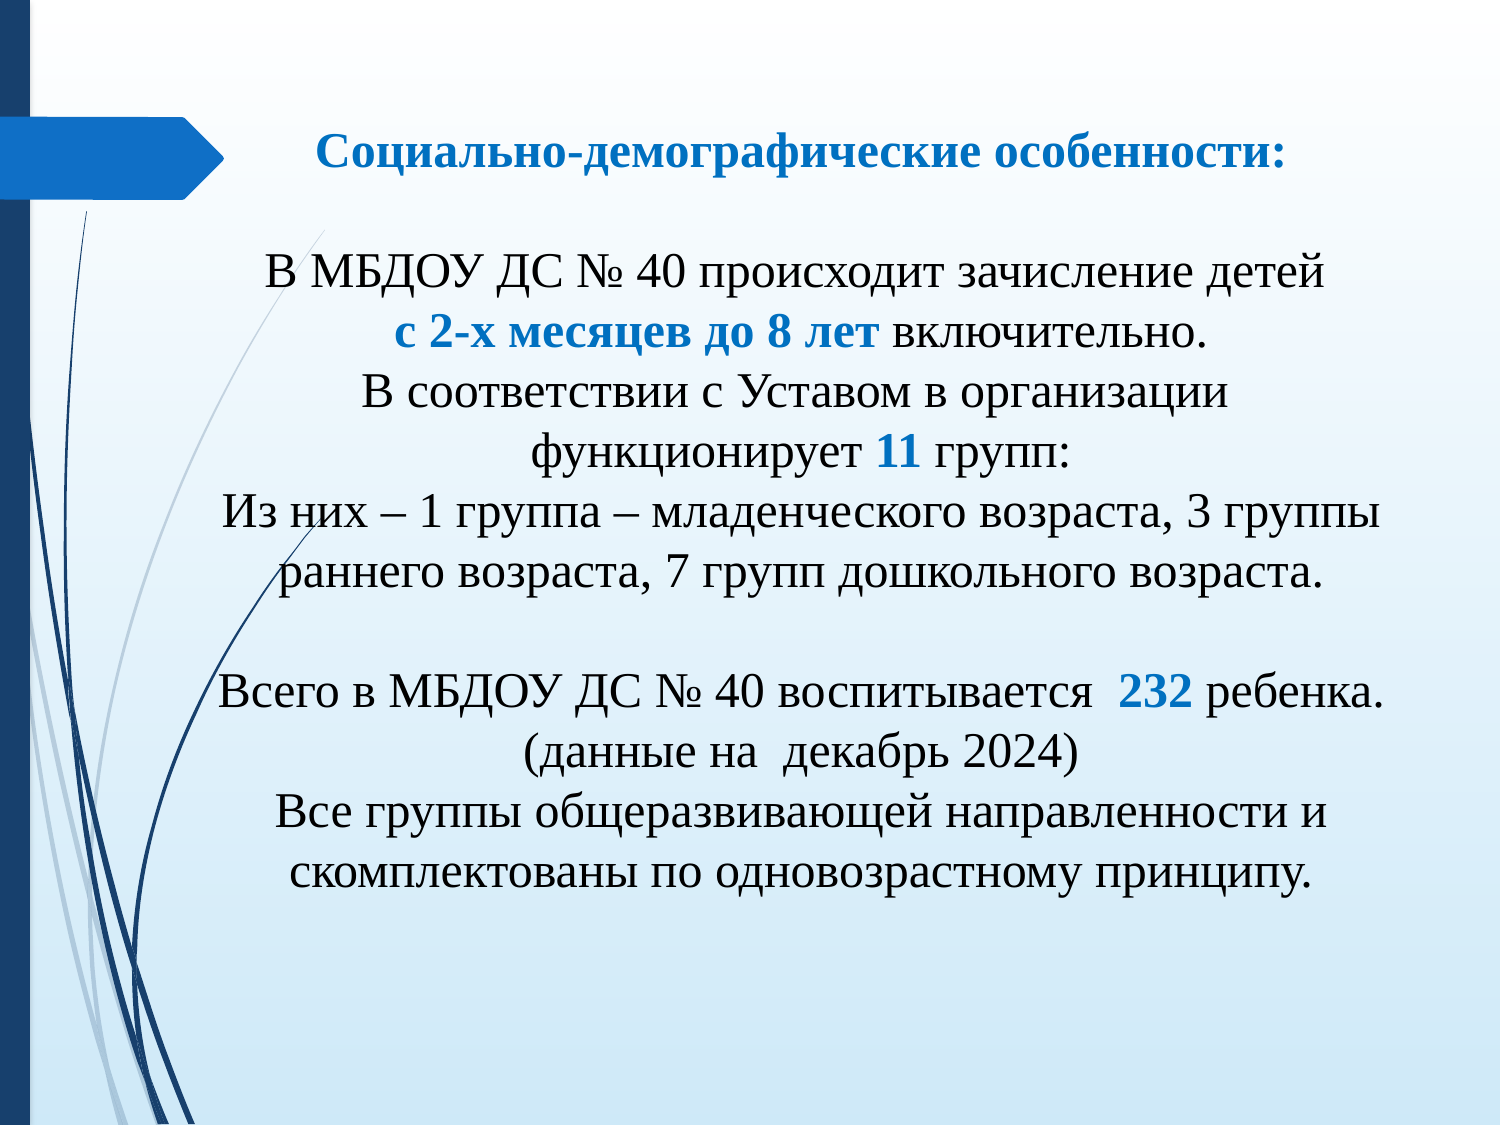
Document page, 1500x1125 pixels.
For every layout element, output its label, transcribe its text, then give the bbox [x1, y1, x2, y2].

text_box Социально-демографические особенности: В МБДОУ ДС № 40 происходит зачисление детей с 2-х месяцев до 8 лет включительно. В соответствии с Уставом в организации функционирует 11 групп: Из них – 1 группа – младенческого возраста, 3 группы раннего возраста, 7 групп дошкольного возраста. Всего в МБДОУ ДС № 40 воспитывается 232 ребенка. (данные на декабрь 2024) Все группы общеразвивающей направленности и скомплектованы по одновозрастному принципу. [148, 110, 1454, 1006]
